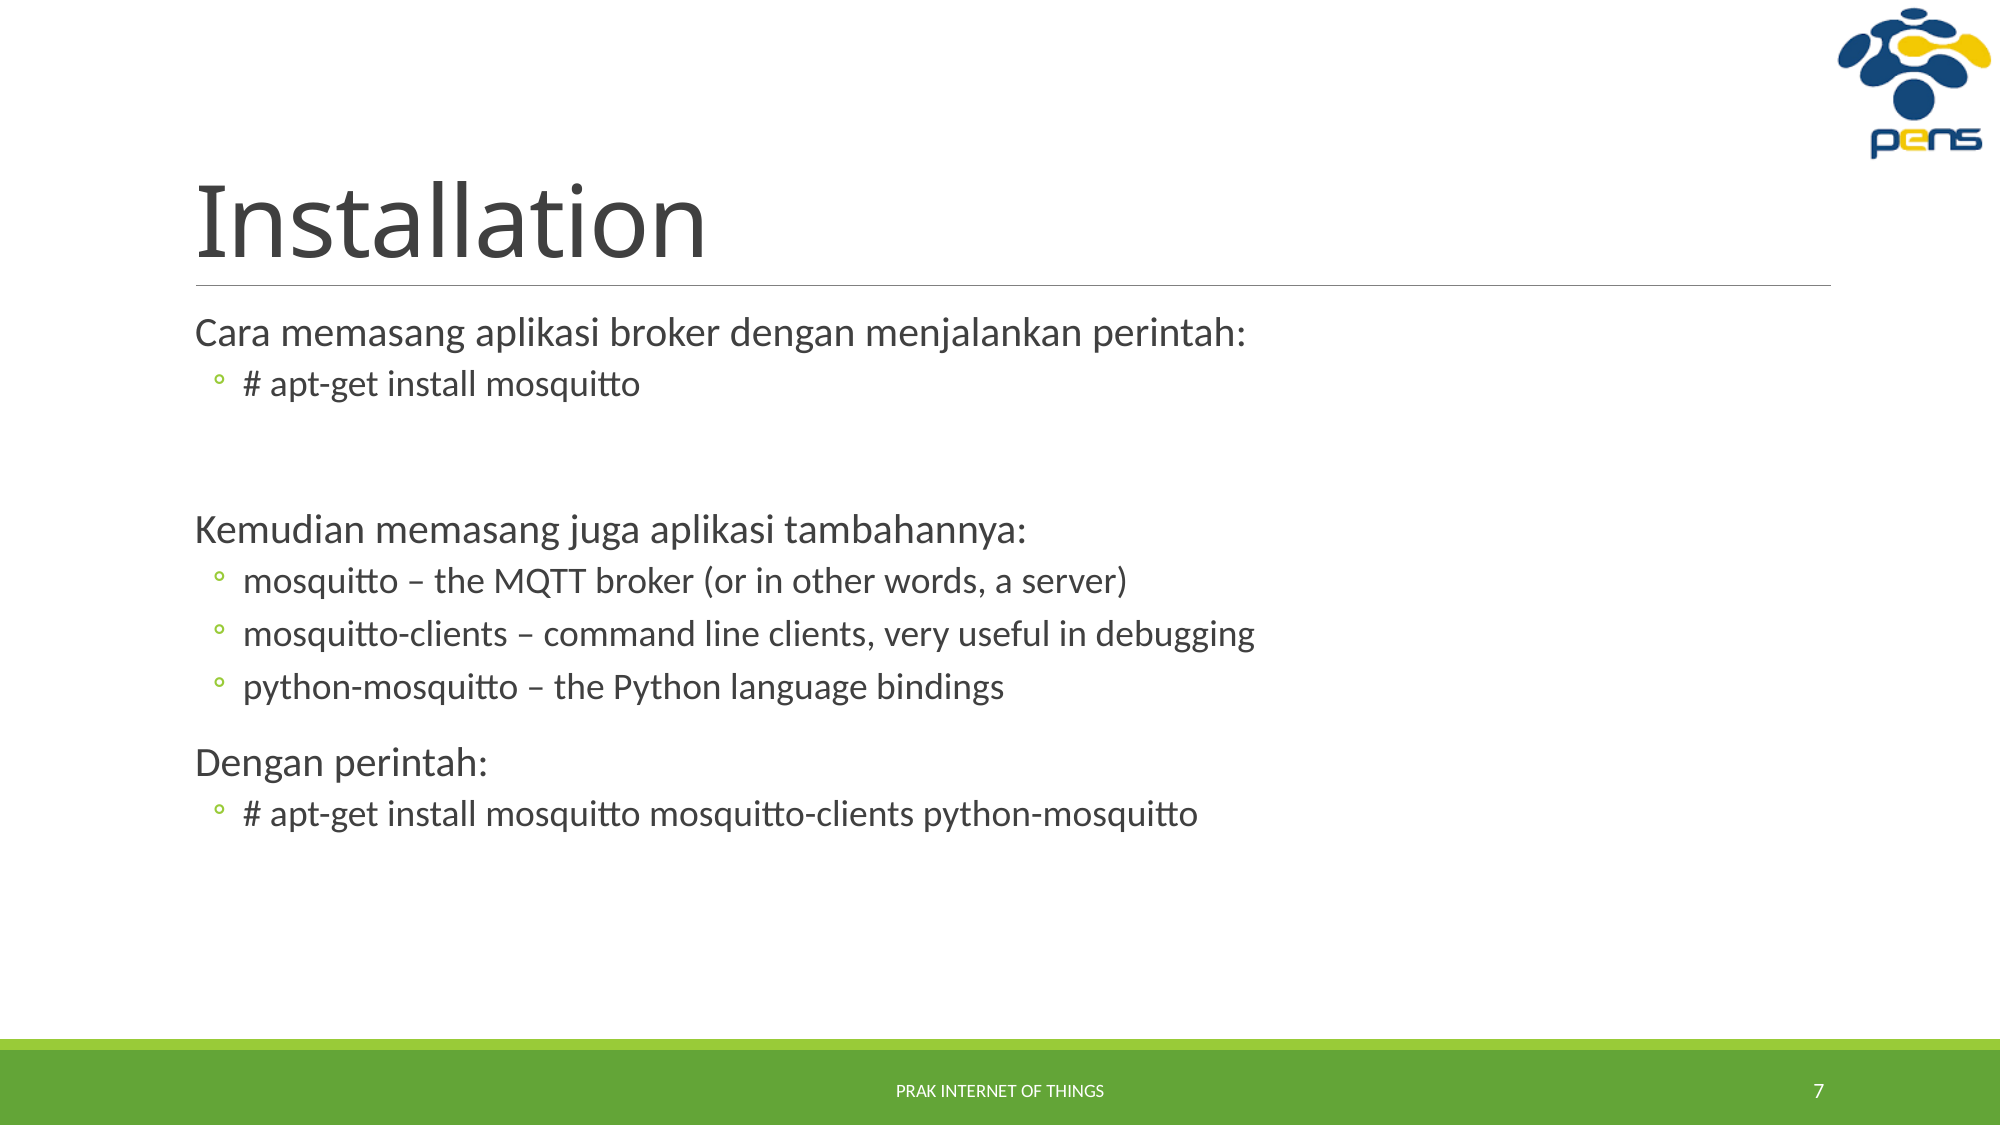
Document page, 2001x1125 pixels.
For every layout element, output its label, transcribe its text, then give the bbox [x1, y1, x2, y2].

list Cara memasang aplikasi broker dengan menjalankan perintah: # apt-get install mosquitto Kemudian memasang juga aplikasi tambahannya: mosquitto – the MQTT broker (or in other words, a server) mosquitto-clients – command line clients, very useful in debugging python-mosquitto – the Python language bindings Dengan perintah: # apt-get install mosquitto mosquitto-clients python-mosquitto [180, 302, 1830, 963]
footer Prak Internet of Things [604, 1059, 1396, 1120]
picture [1830, 2, 2000, 164]
title Installation [180, 47, 1830, 285]
slide_number 7 [1624, 1059, 1840, 1120]
